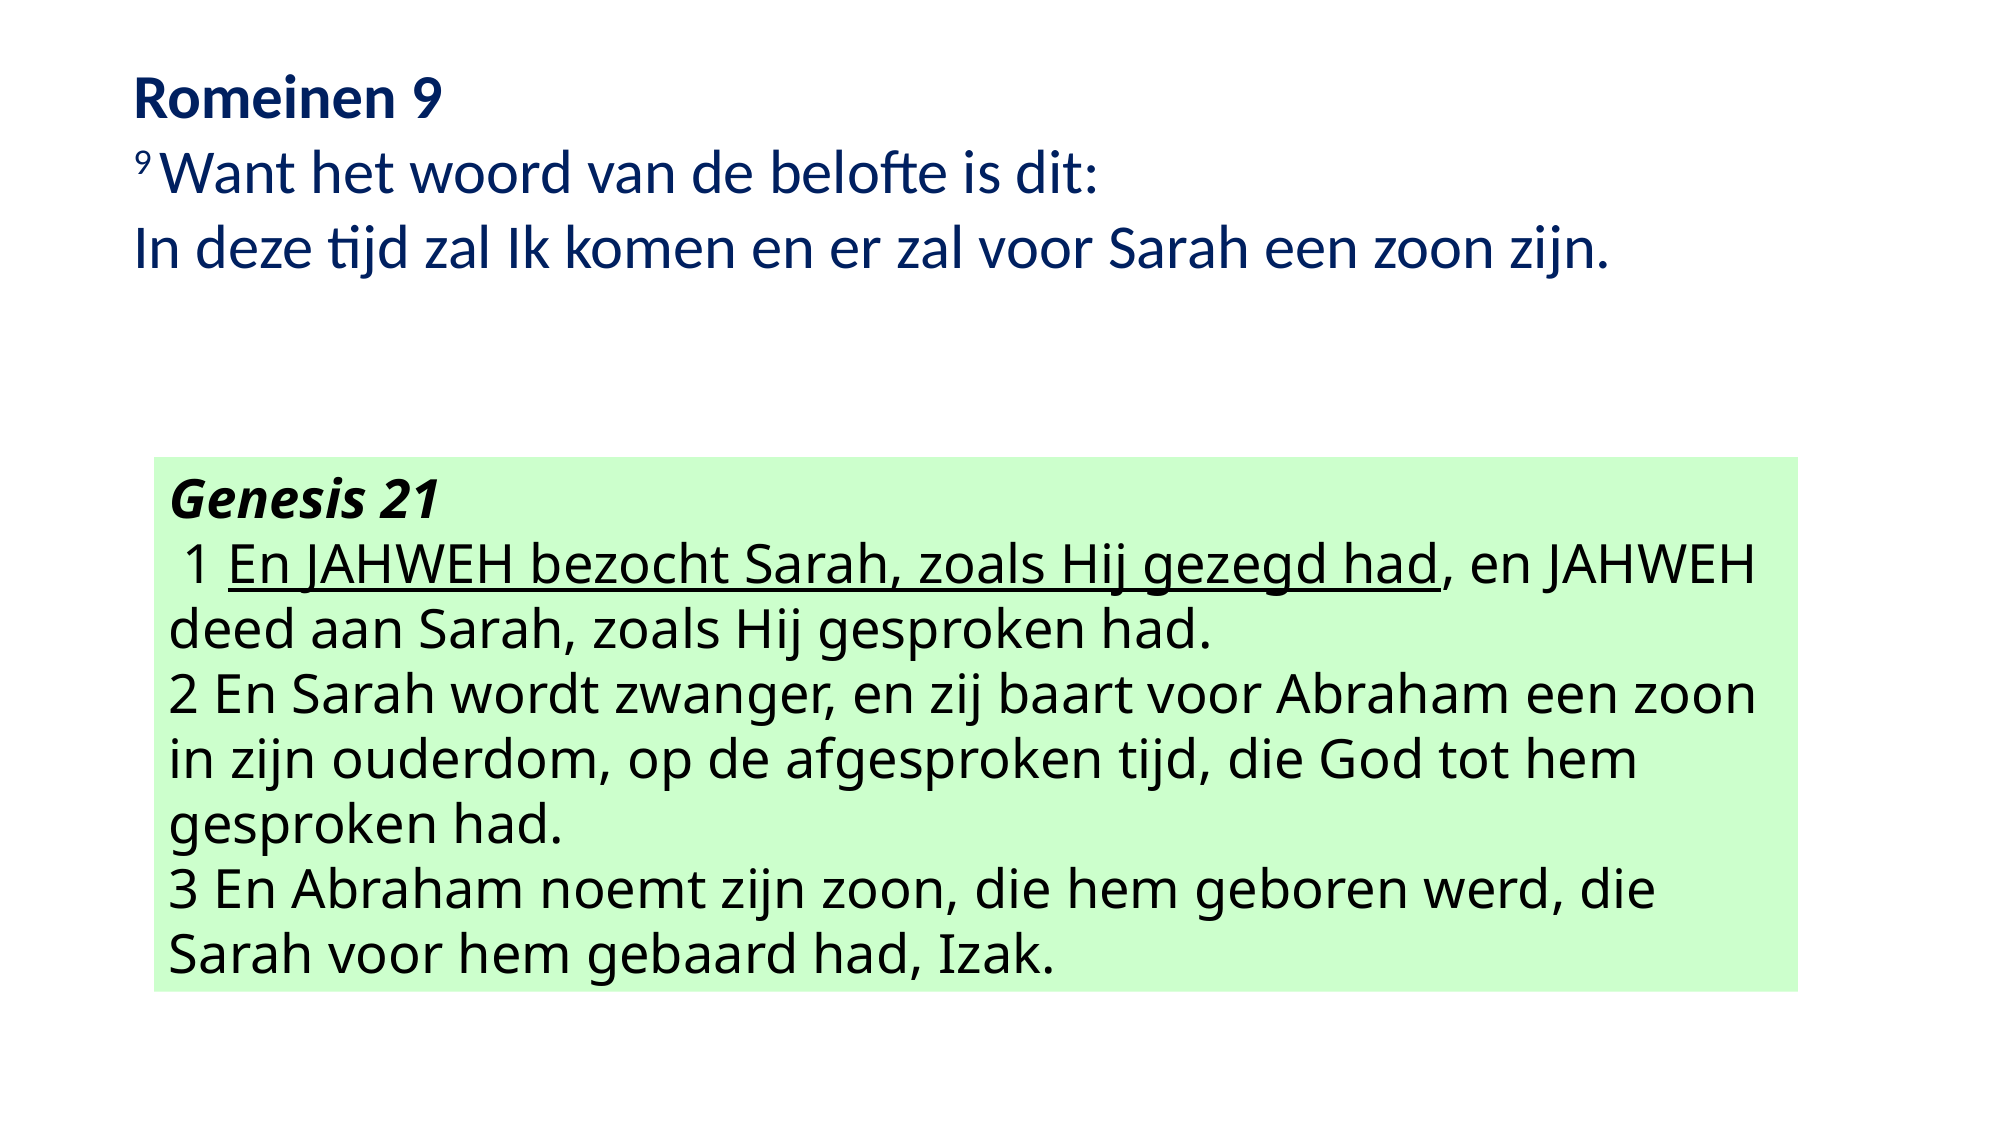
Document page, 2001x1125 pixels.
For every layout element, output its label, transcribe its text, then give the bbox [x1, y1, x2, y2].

text_box Genesis 21 1 En JAHWEH bezocht Sarah, zoals Hij gezegd had, en JAHWEH deed aan Sarah, zoals Hij gesproken had. 2 En Sarah wordt zwanger, en zij baart voor Abraham een zoon in zijn ouderdom, op de afgesproken tijd, die God tot hem gesproken had. 3 En Abraham noemt zijn zoon, die hem geboren werd, die Sarah voor hem gebaard had, Izak. [154, 457, 1798, 992]
text_box Romeinen 9 9 Want het woord van de belofte is dit: In deze tijd zal Ik komen en er zal voor Sarah een zoon zijn. [118, 48, 1943, 289]
